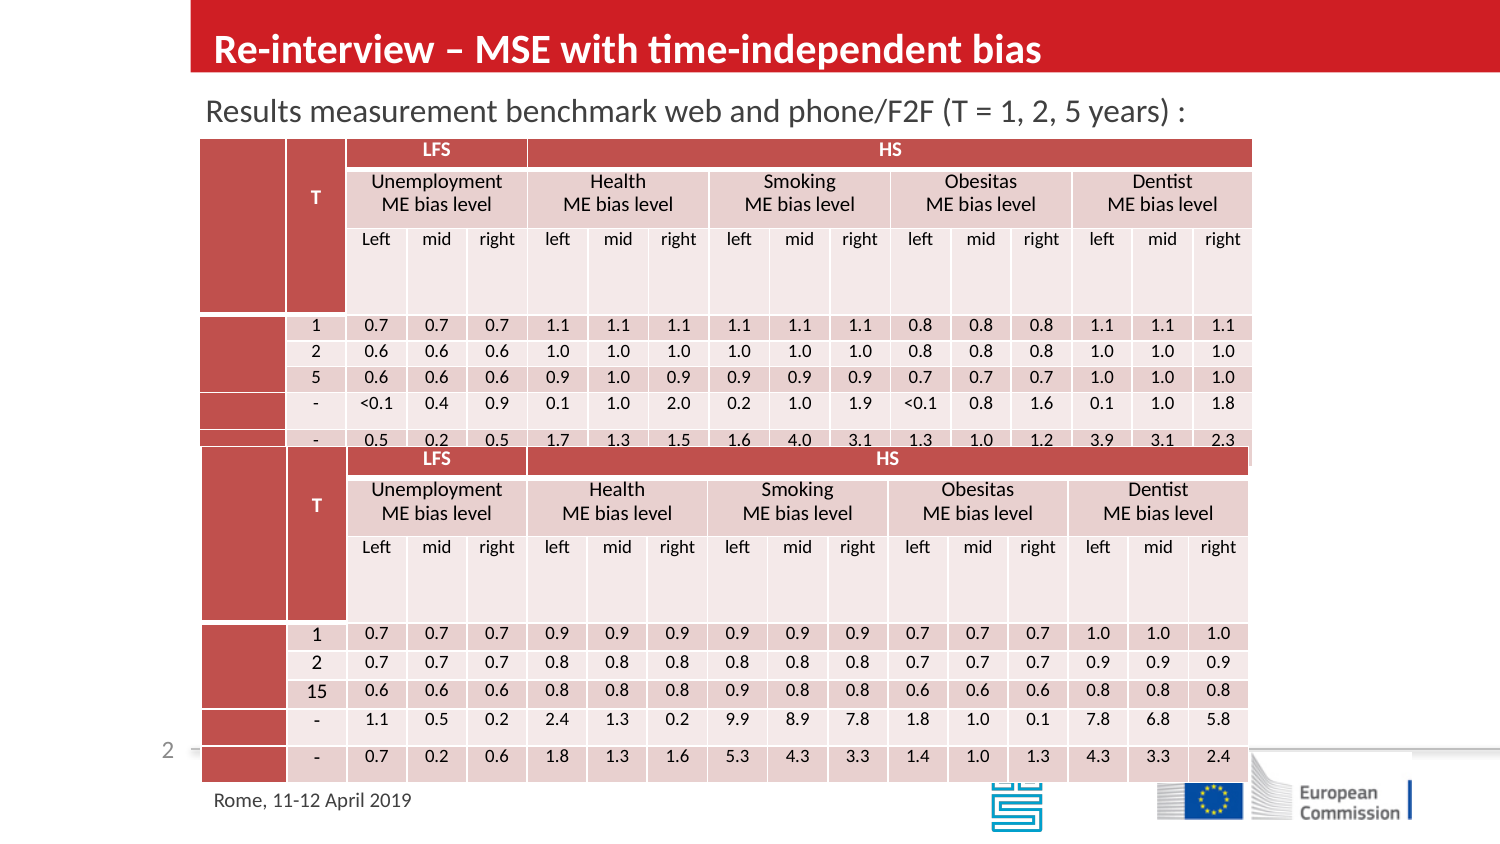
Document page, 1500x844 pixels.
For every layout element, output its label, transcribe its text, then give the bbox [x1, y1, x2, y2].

picture [1157, 751, 1412, 821]
picture [995, 798, 1039, 829]
picture [977, 753, 1056, 832]
text_box [190, 0, 1500, 73]
text_box Results measurement benchmark web and phone/F2F (T = 1, 2, 5 years) : [205, 89, 1430, 130]
text_box MIMOD project - Mixed-Mode Designs in Social Surveys Rome, 11-12 April 2019 [199, 783, 898, 819]
slide_number 2 [122, 725, 190, 771]
text_box Re-interview – MSE with time-independent bias [214, 21, 1463, 72]
